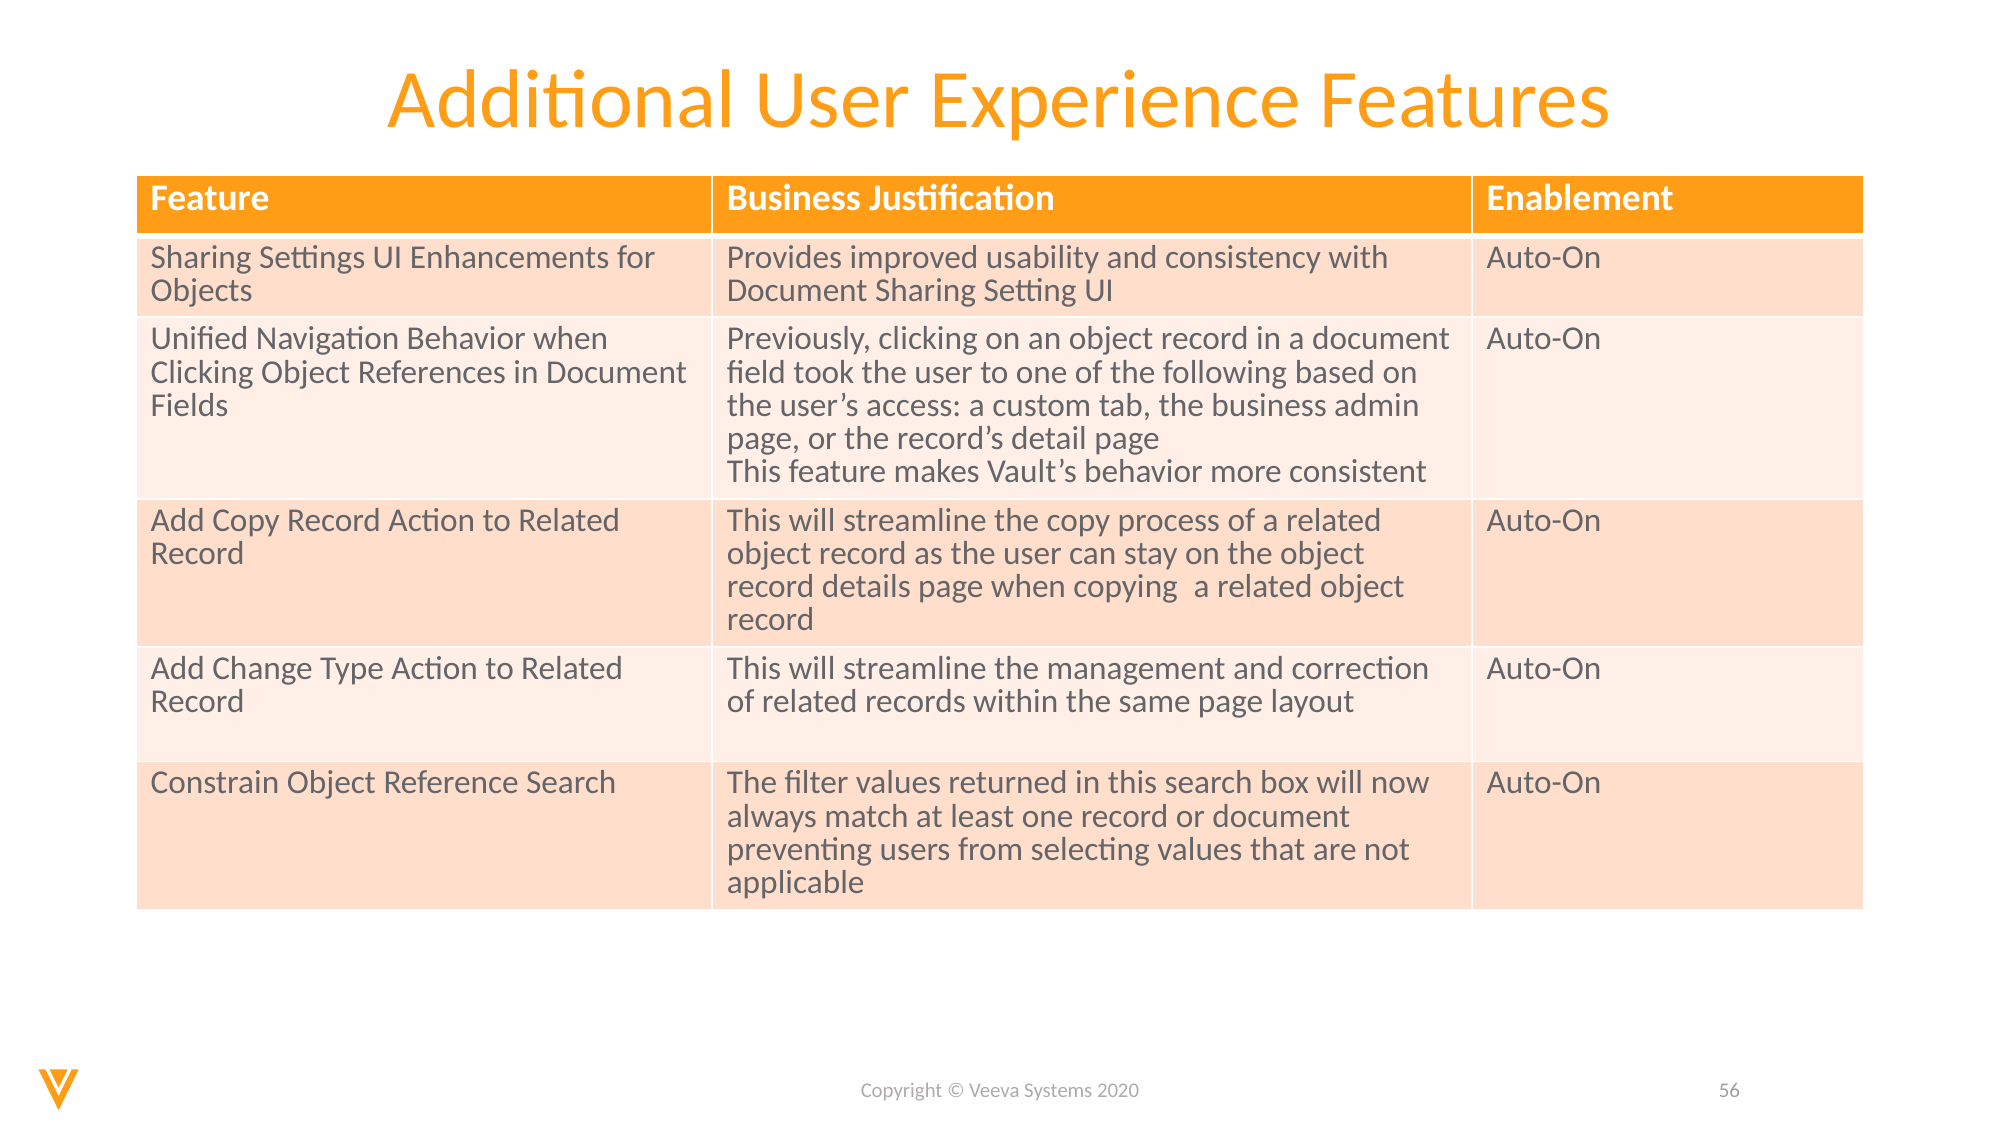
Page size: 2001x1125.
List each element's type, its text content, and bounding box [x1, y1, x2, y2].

table_cell Sharing Settings UI Enhancements for Objects [137, 239, 711, 316]
table_cell Provides improved usability and consistency with Document Sharing Setting UI [713, 239, 1471, 316]
table_header Feature [137, 176, 711, 233]
table_cell Auto-On [1473, 239, 1863, 316]
table_cell Add Copy Record Action to Related Record [137, 500, 711, 646]
title Additional User Experience Features [0, 15, 2000, 197]
table_cell Auto-On [1473, 500, 1863, 646]
table_cell Auto-On [1473, 762, 1863, 909]
table_cell Auto-On [1473, 318, 1863, 498]
table_cell The filter values returned in this search box will now always match at least one record or document preventing users from selecting values that are not applicable [713, 762, 1471, 909]
table_cell Previously, clicking on an object record in a document field took the user to one of the following based on the user’s access: a custom tab, the business admin page, or the record’s detail page This feature makes Vault’s behavior more consistent [713, 318, 1471, 498]
table_cell This will streamline the copy process of a related object record as the user can stay on the object record details page when copying a related object record [713, 500, 1471, 646]
table_cell This will streamline the management and correction of related records within the same page layout [713, 648, 1471, 761]
table_header Business Justification [713, 176, 1471, 233]
table_cell Add Change Type Action to Related Record [137, 648, 711, 761]
table_cell Constrain Object Reference Search [137, 762, 711, 909]
table_cell Auto-On [1473, 648, 1863, 761]
table_header Enablement [1473, 176, 1863, 233]
table_cell Unified Navigation Behavior when Clicking Object References in Document Fields [137, 318, 711, 498]
